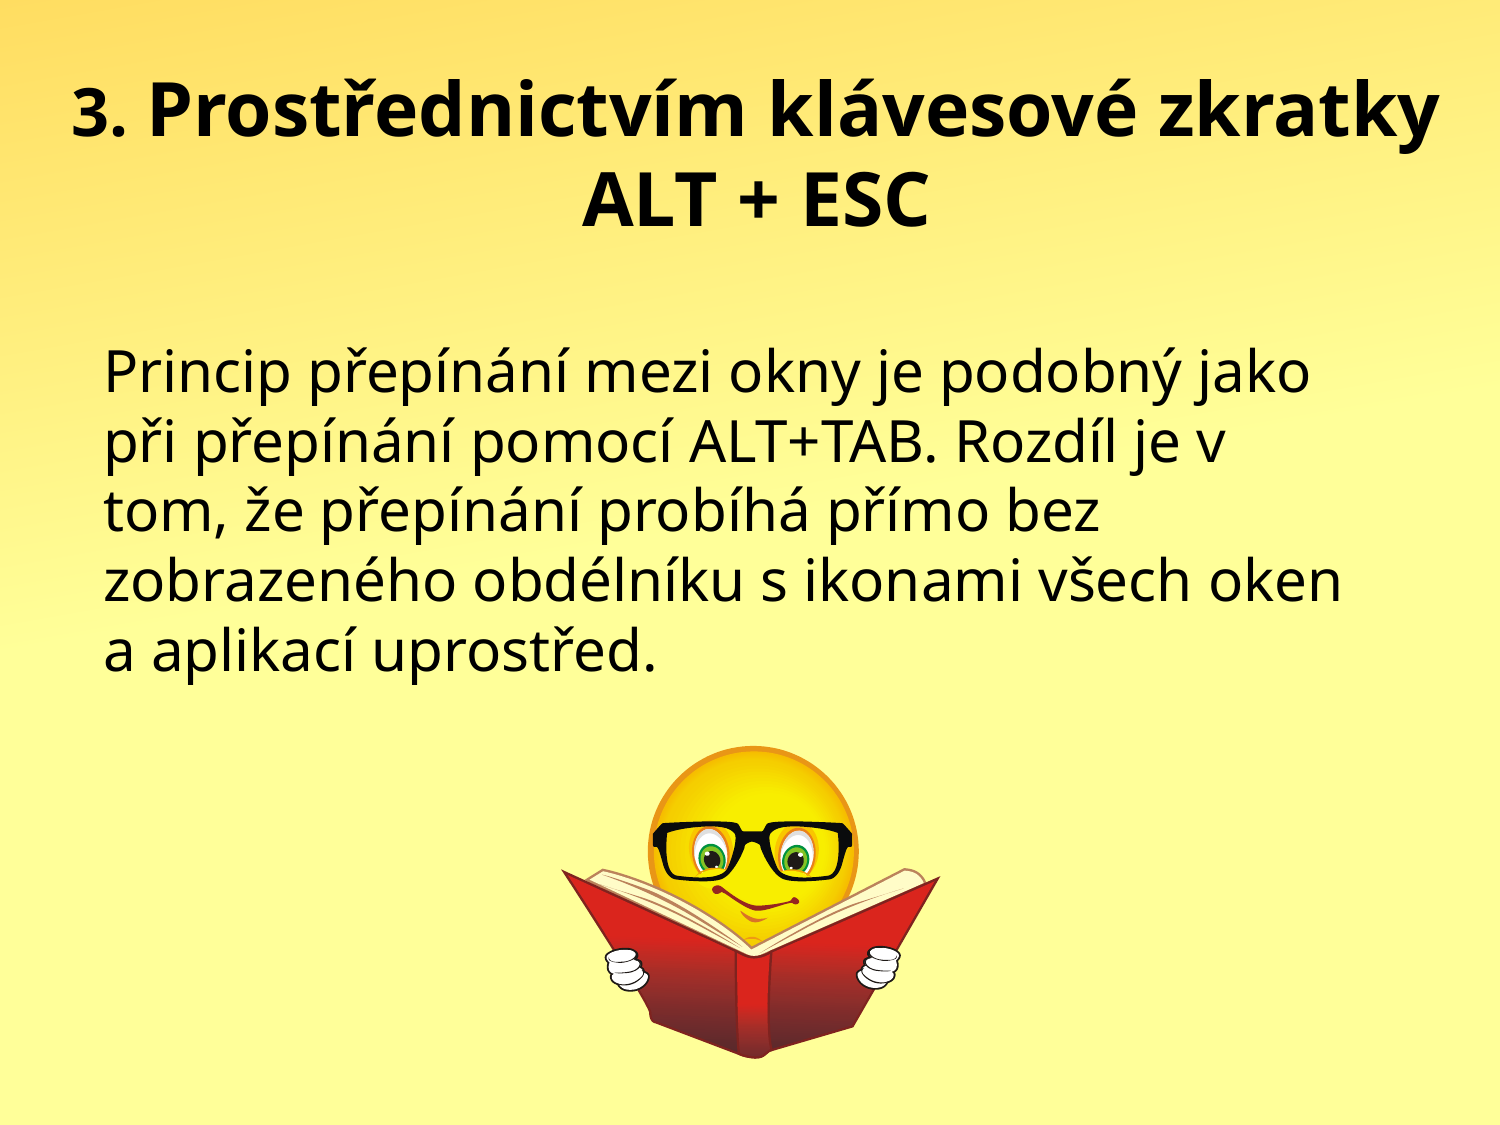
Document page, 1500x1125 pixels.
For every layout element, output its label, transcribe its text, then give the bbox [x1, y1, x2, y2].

text_box 3. Prostřednictvím klávesové zkratky ALT + ESC [42, 53, 1471, 249]
text_box Princip přepínání mezi okny je podobný jako při přepínání pomocí ALT+TAB. Rozdíl je v tom, že přepínání probíhá přímo bez zobrazeného obdélníku s ikonami všech oken a aplikací uprostřed. [88, 326, 1365, 691]
picture [560, 745, 941, 1059]
